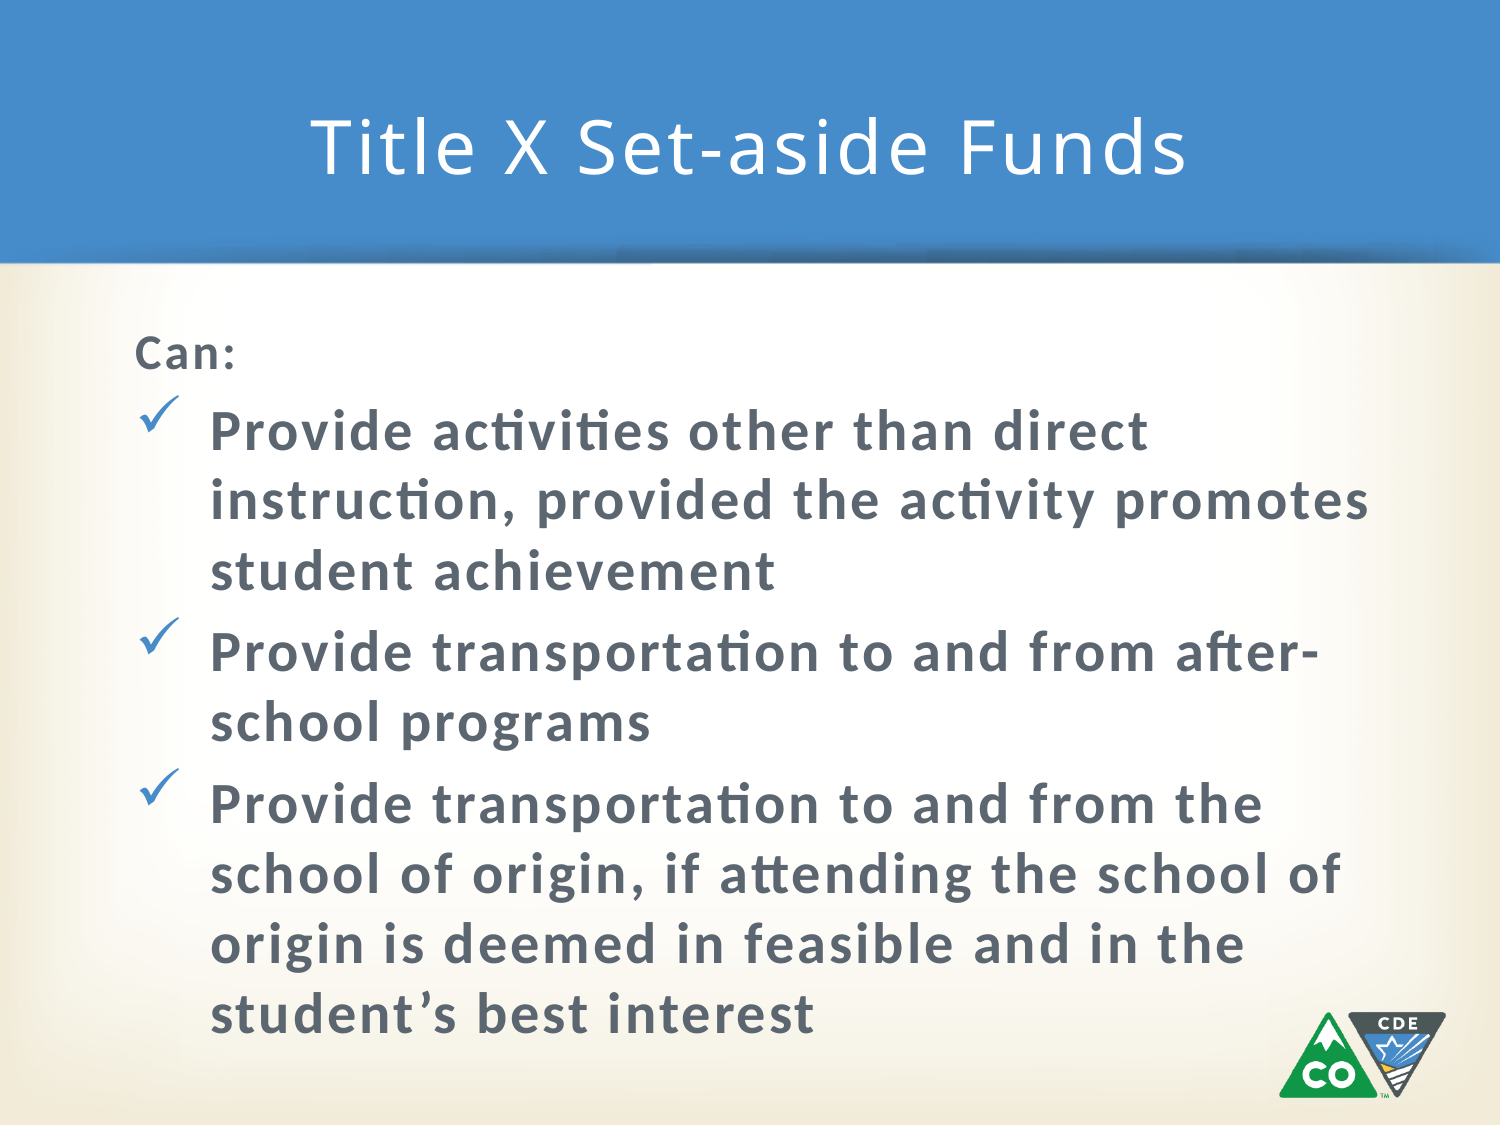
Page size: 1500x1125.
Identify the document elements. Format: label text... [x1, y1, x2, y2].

list Can: Provide activities other than direct instruction, provided the activity promotes student achievement Provide transportation to and from after-school programs Provide transportation to and from the school of origin, if attending the school of origin is deemed in feasible and in the student’s best interest [112, 312, 1450, 1038]
picture [0, 0, 1500, 1125]
title Title X Set-aside Funds [62, 58, 1438, 232]
